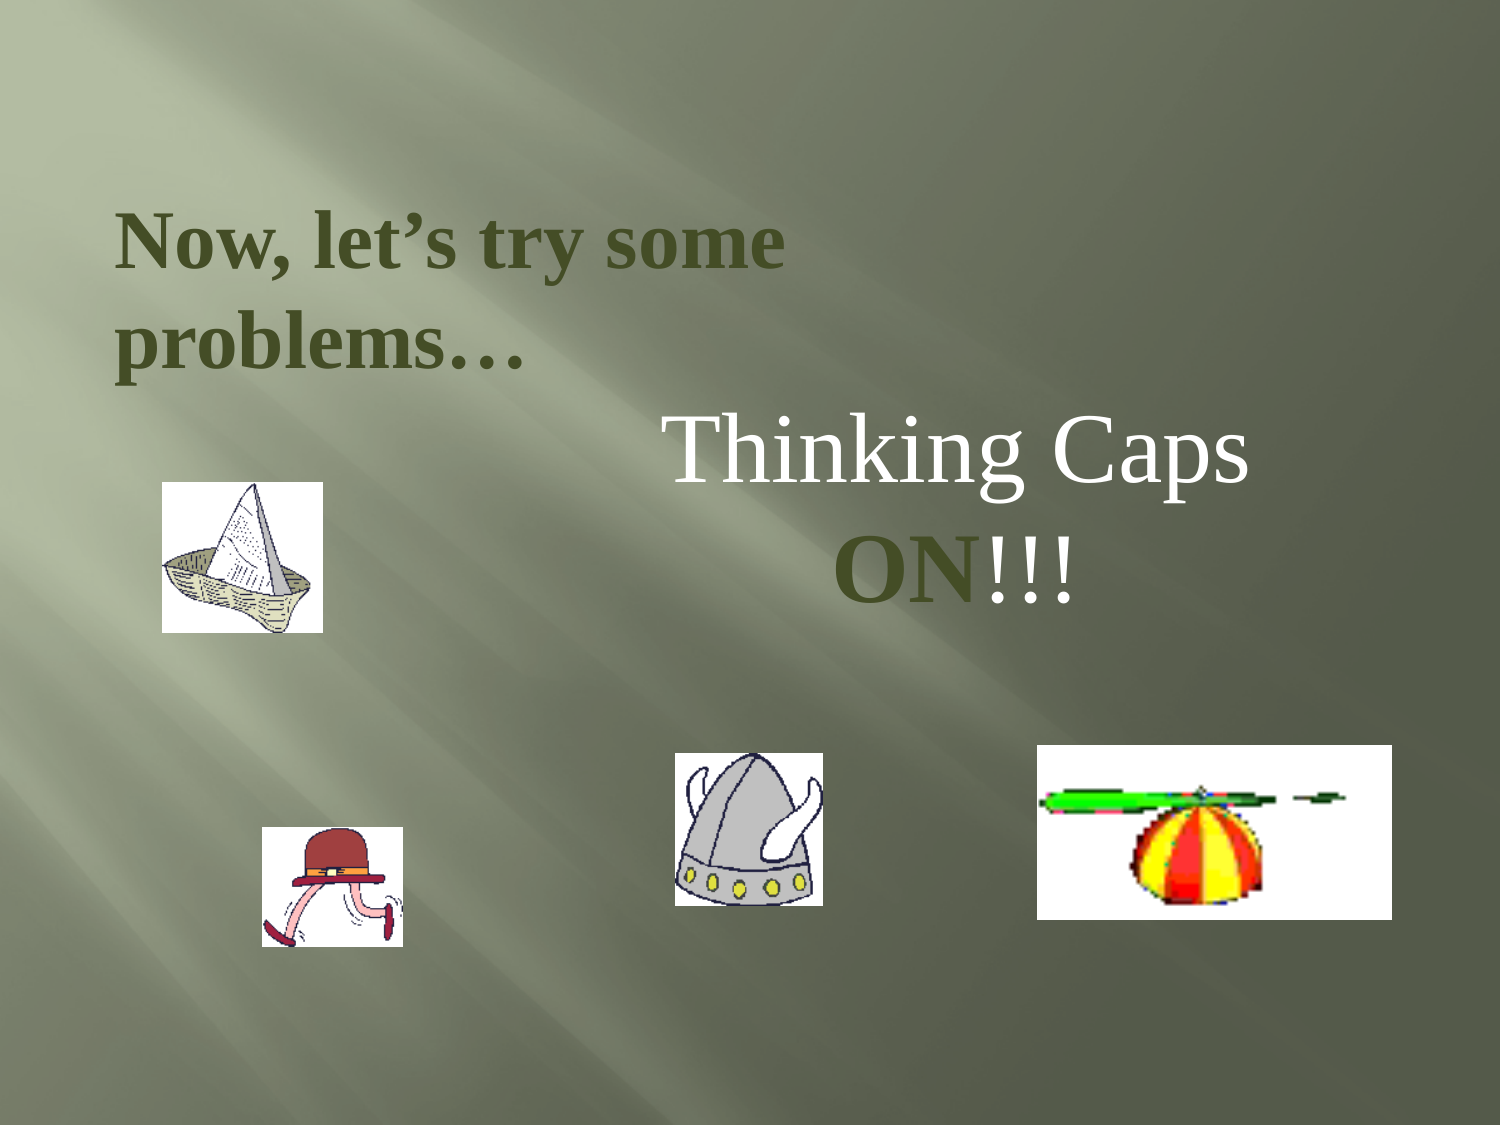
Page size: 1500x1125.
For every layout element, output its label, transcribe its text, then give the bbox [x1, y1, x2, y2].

picture [674, 753, 823, 906]
text_box Now, let’s try some problems… [99, 177, 1150, 393]
picture [1037, 745, 1393, 920]
text_box Thinking Caps ON!!! [549, 374, 1363, 630]
picture [162, 482, 323, 633]
picture [262, 826, 403, 948]
